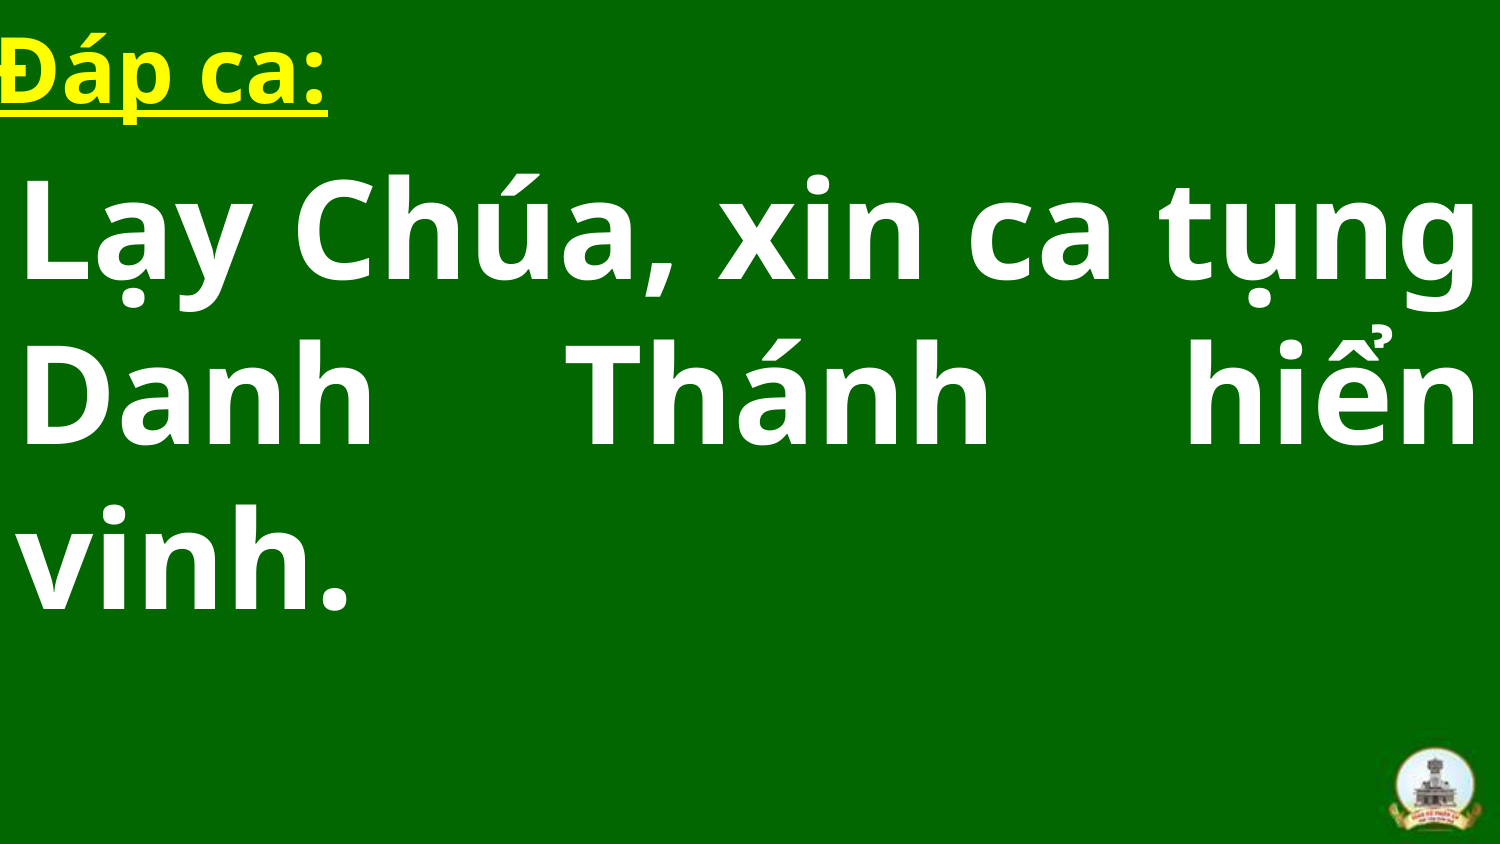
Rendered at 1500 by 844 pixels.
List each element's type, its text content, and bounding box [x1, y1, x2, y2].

subtitle Lạy Chúa, xin ca tụng Danh Thánh hiển vinh. [0, 134, 1500, 844]
picture [0, 0, 1500, 134]
text_box Đáp ca: [0, 4, 343, 129]
